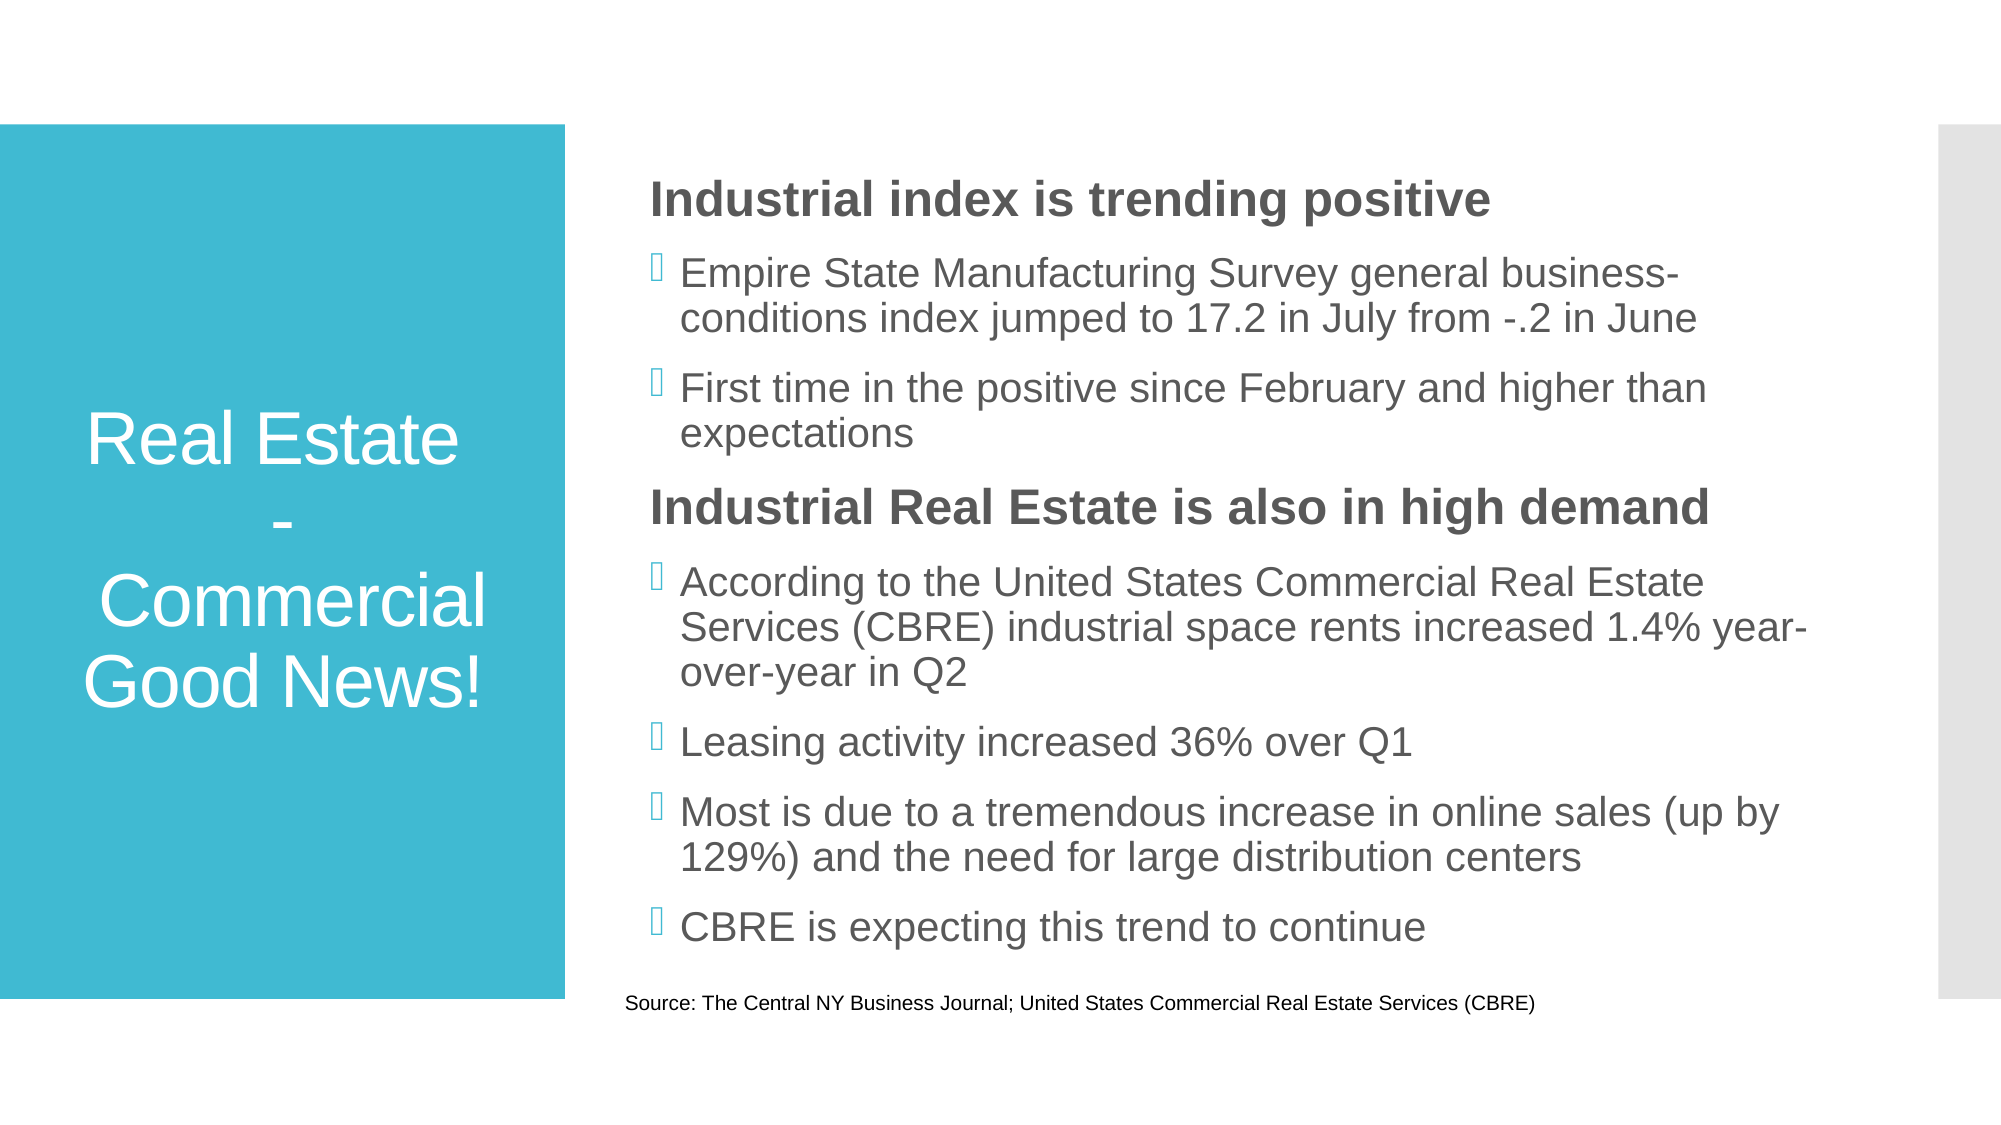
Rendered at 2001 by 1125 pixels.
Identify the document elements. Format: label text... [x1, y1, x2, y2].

text_box Source: The Central NY Business Journal; United States Commercial Real Estate Services (CBRE) [610, 981, 1551, 1022]
title Real Estate - Commercial Good News! [41, 184, 525, 940]
list Industrial index is trending positive Empire State Manufacturing Survey general business-conditions index jumped to 17.2 in July from -.2 in June First time in the positive since February and higher than expectations Industrial Real Estate is also in high demand According to the United States Commercial Real Estate Services (CBRE) industrial space rents increased 1.4% year-over-year in Q2 Leasing activity increased 36% over Q1 Most is due to a tremendous increase in online sales (up by 129%) and the need for large distribution centers CBRE is expecting this trend to continue [634, 141, 1835, 982]
